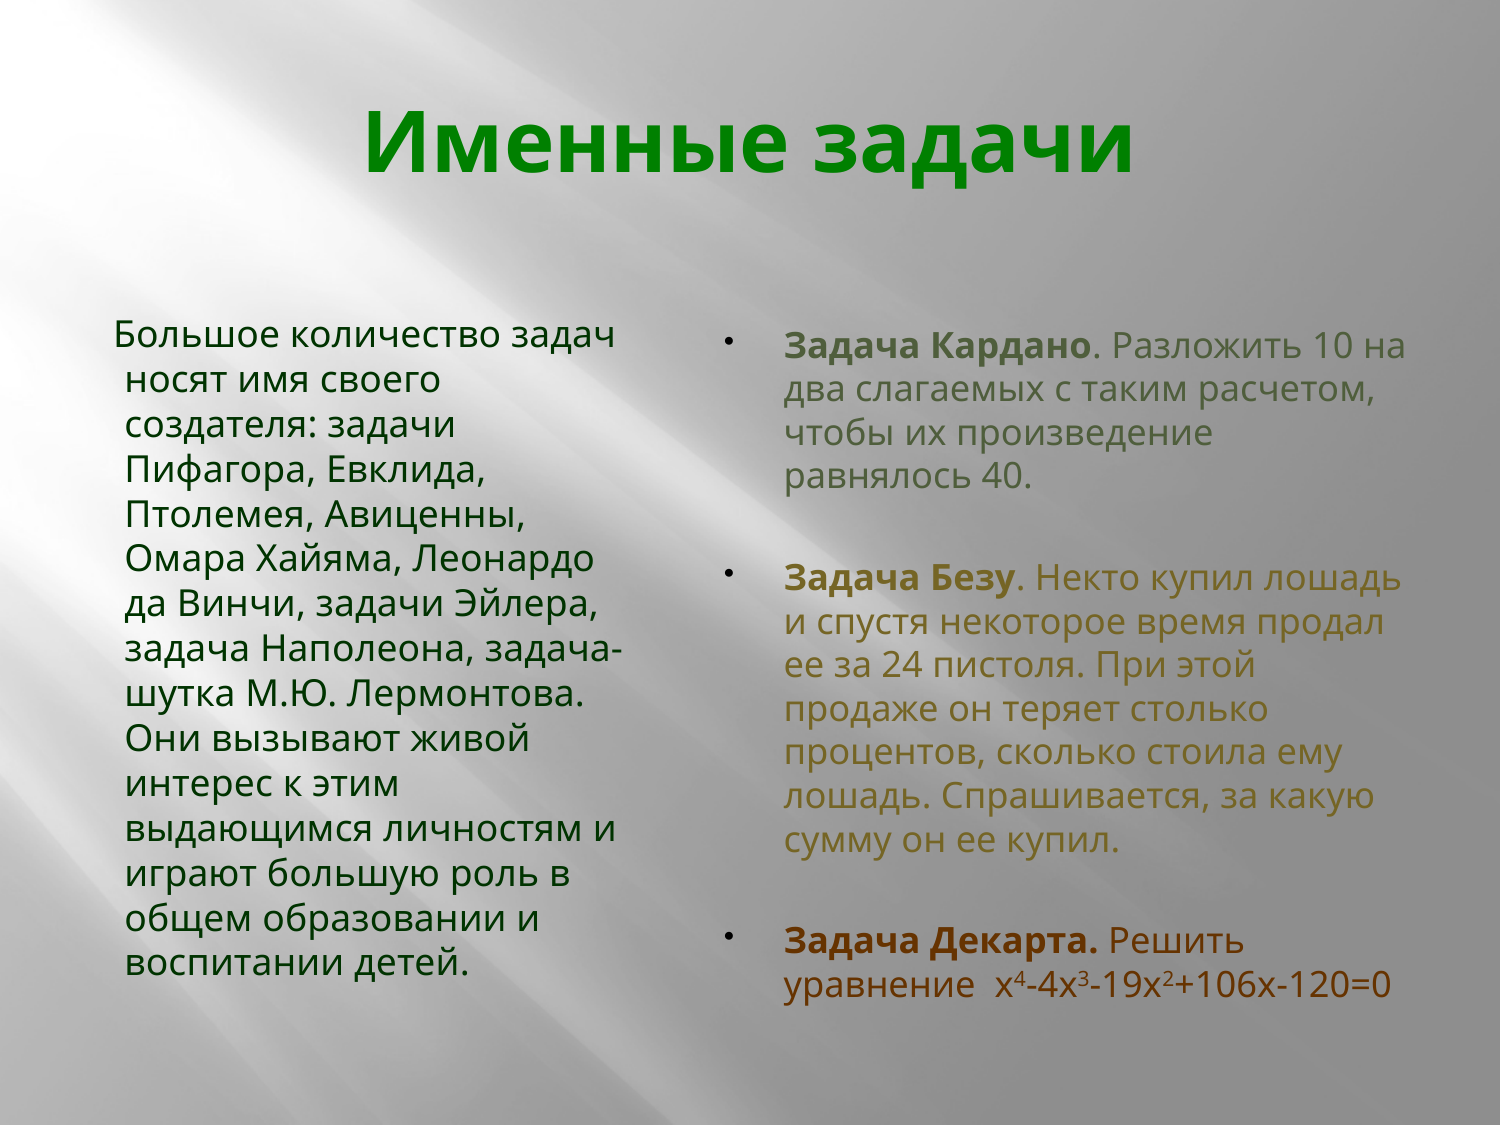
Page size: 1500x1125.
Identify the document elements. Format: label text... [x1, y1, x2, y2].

list Большое количество задач носят имя своего создателя: задачи Пифагора, Евклида, Птолемея, Авиценны, Омара Хайяма, Леонардо да Винчи, задачи Эйлера, задача Наполеона, задача-шутка М.Ю. Лермонтова. Они вызывают живой интерес к этим выдающимся личностям и играют большую роль в общем образовании и воспитании детей. [29, 302, 644, 1005]
list Задача Кардано. Разложить 10 на два слагаемых с таким расчетом, чтобы их произведение равнялось 40. Задача Безу. Некто купил лошадь и спустя некоторое время продал ее за 24 пистоля. При этой продаже он теряет столько процентов, сколько стоила ему лошадь. Спрашивается, за какую сумму он ее купил. Задача Декарта. Решить уравнение х4-4х3-19х2+106х-120=0 [690, 314, 1425, 1071]
title Именные задачи [75, 45, 1425, 233]
